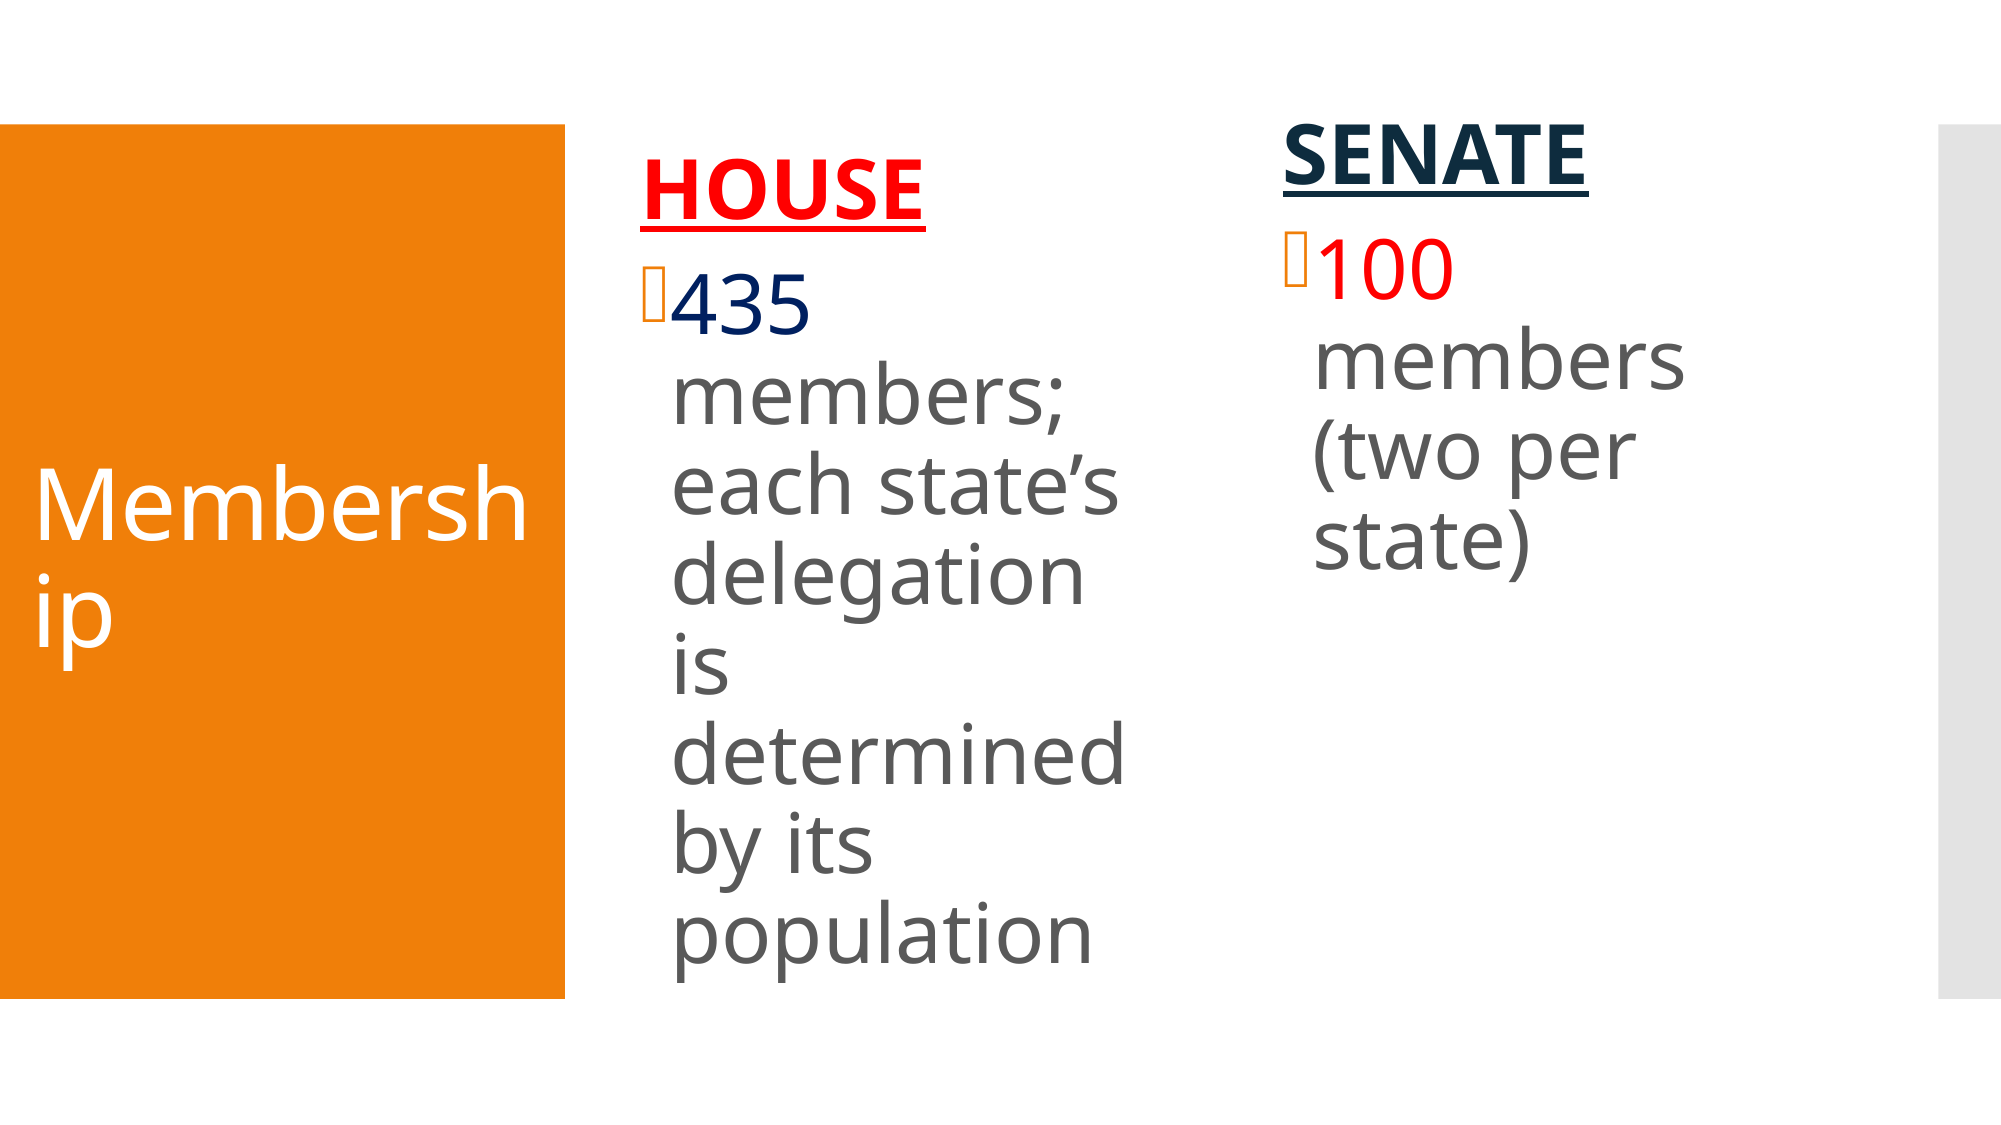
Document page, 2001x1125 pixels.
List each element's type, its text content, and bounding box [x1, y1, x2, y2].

list HOUSE 435 members; each state’s delegation is determined by its population [625, 131, 1150, 999]
title Membership [16, 184, 547, 940]
list SENATE 100 members (two per state) [1267, 90, 1849, 822]
